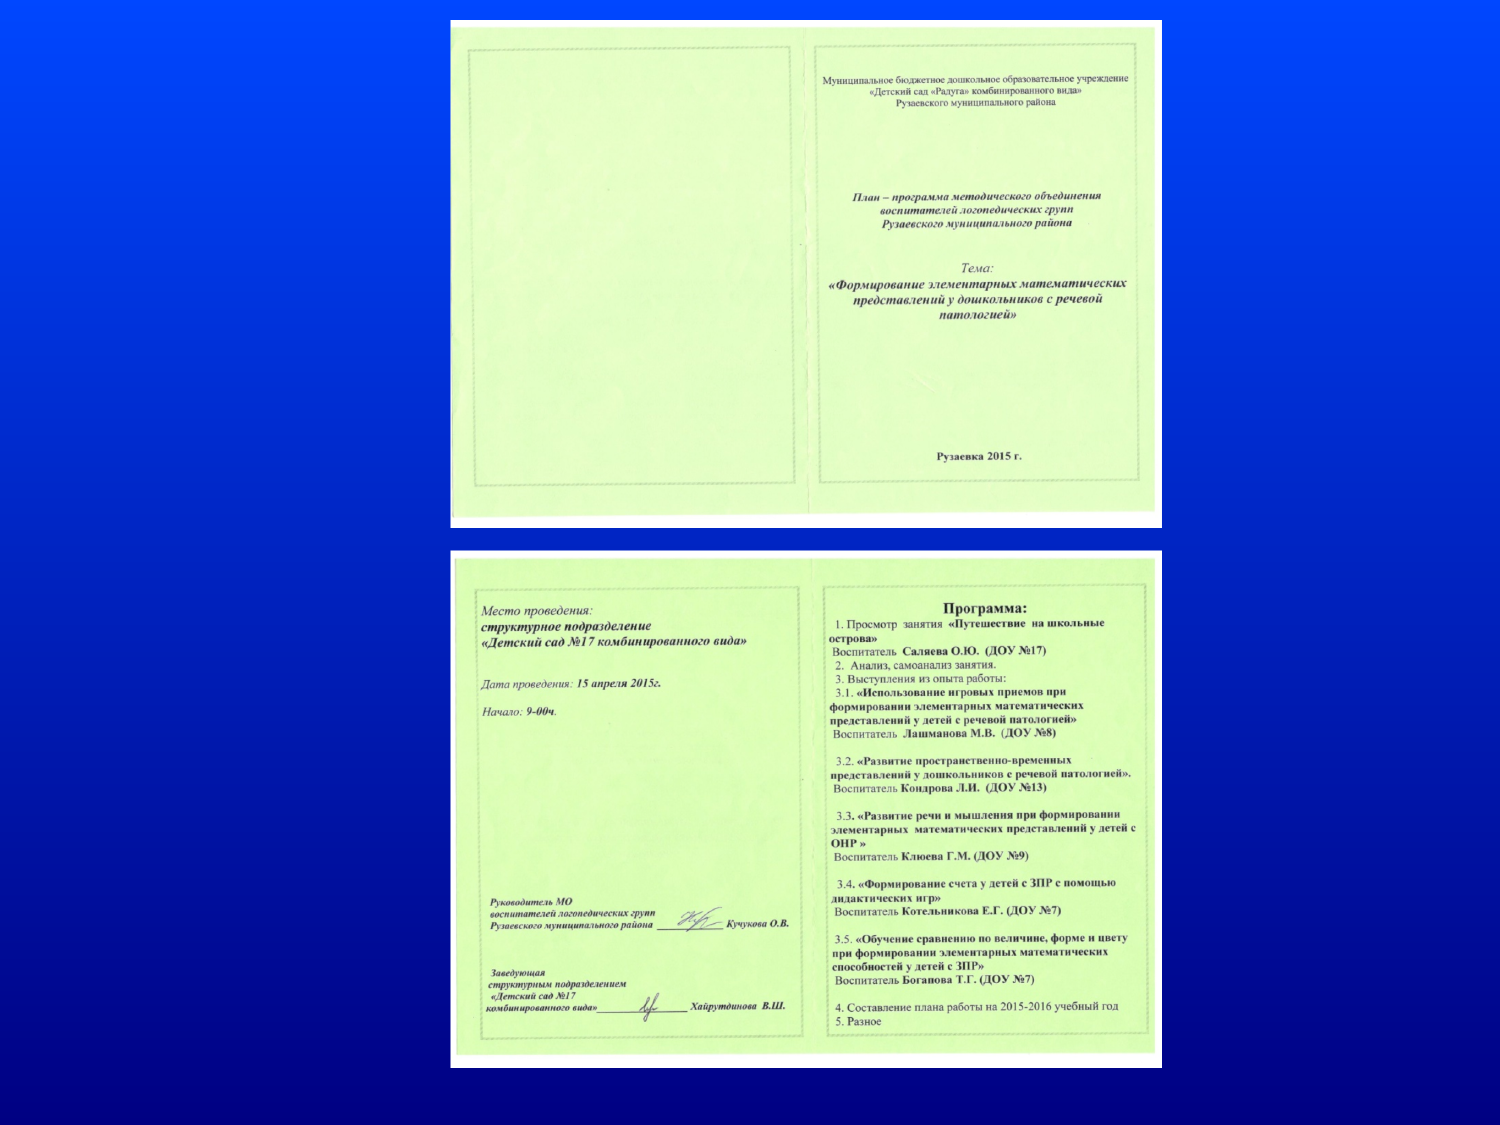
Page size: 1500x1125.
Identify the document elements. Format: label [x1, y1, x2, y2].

picture [451, 0, 1162, 1125]
